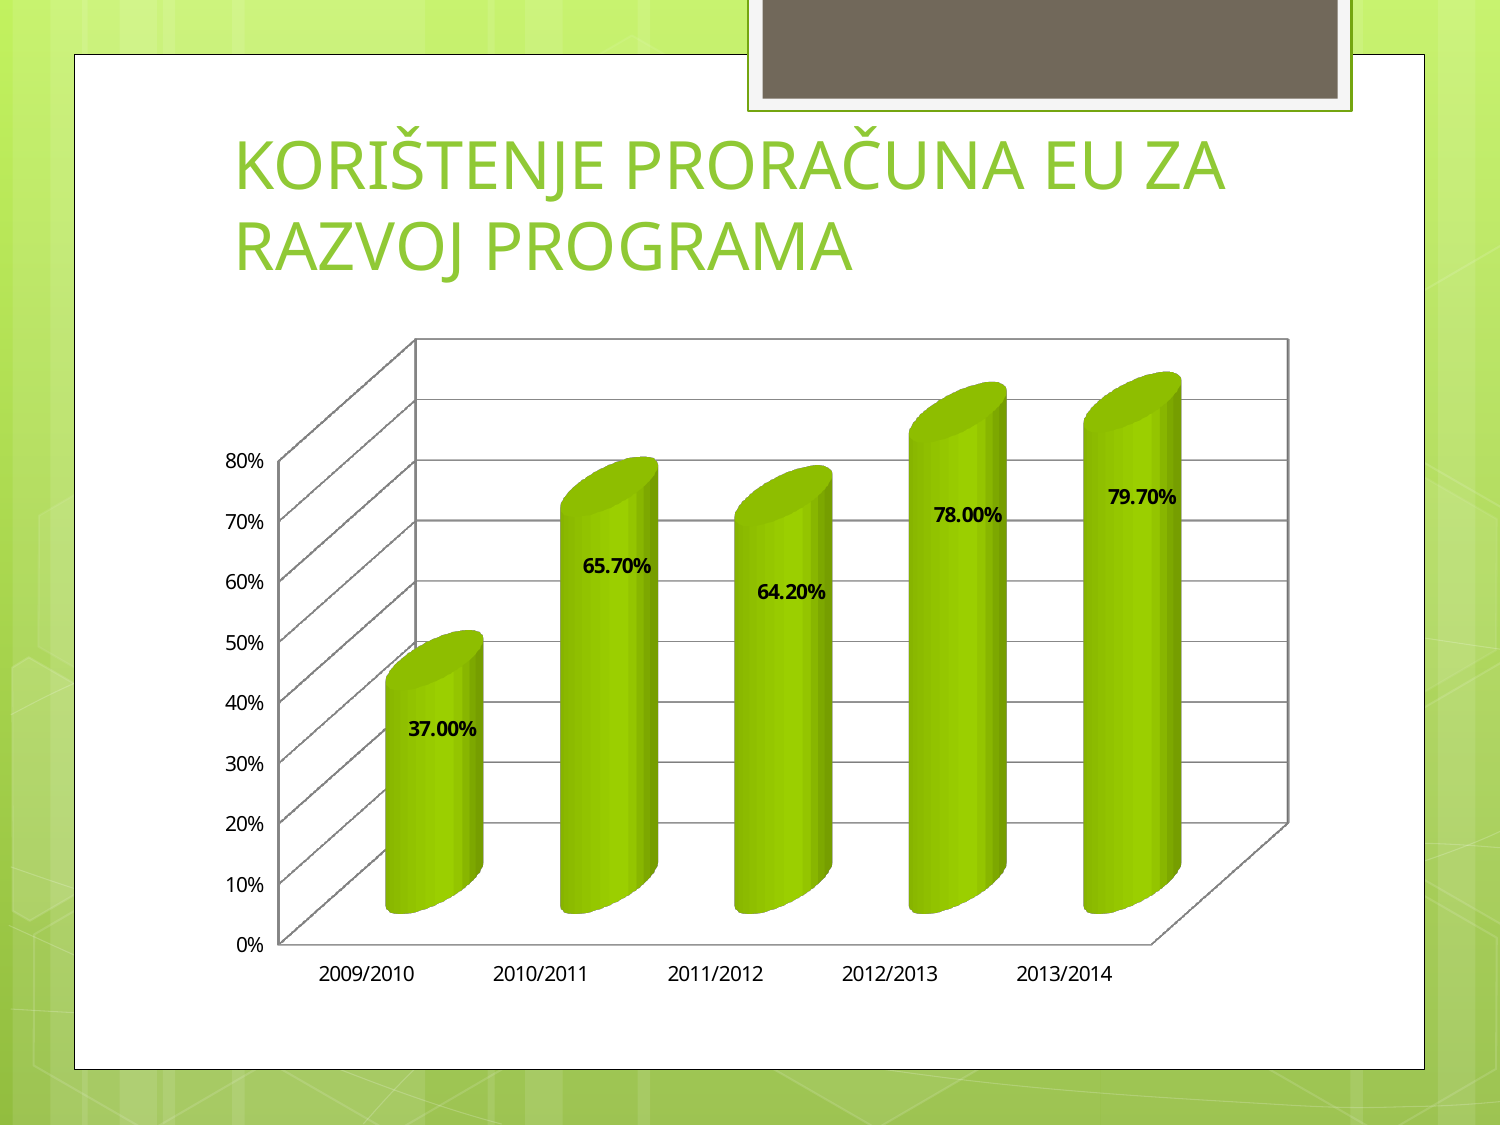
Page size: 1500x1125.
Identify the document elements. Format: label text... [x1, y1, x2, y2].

chart [218, 326, 1294, 988]
title korištenje proračuna EU za razvOJ programa [218, 137, 1336, 291]
